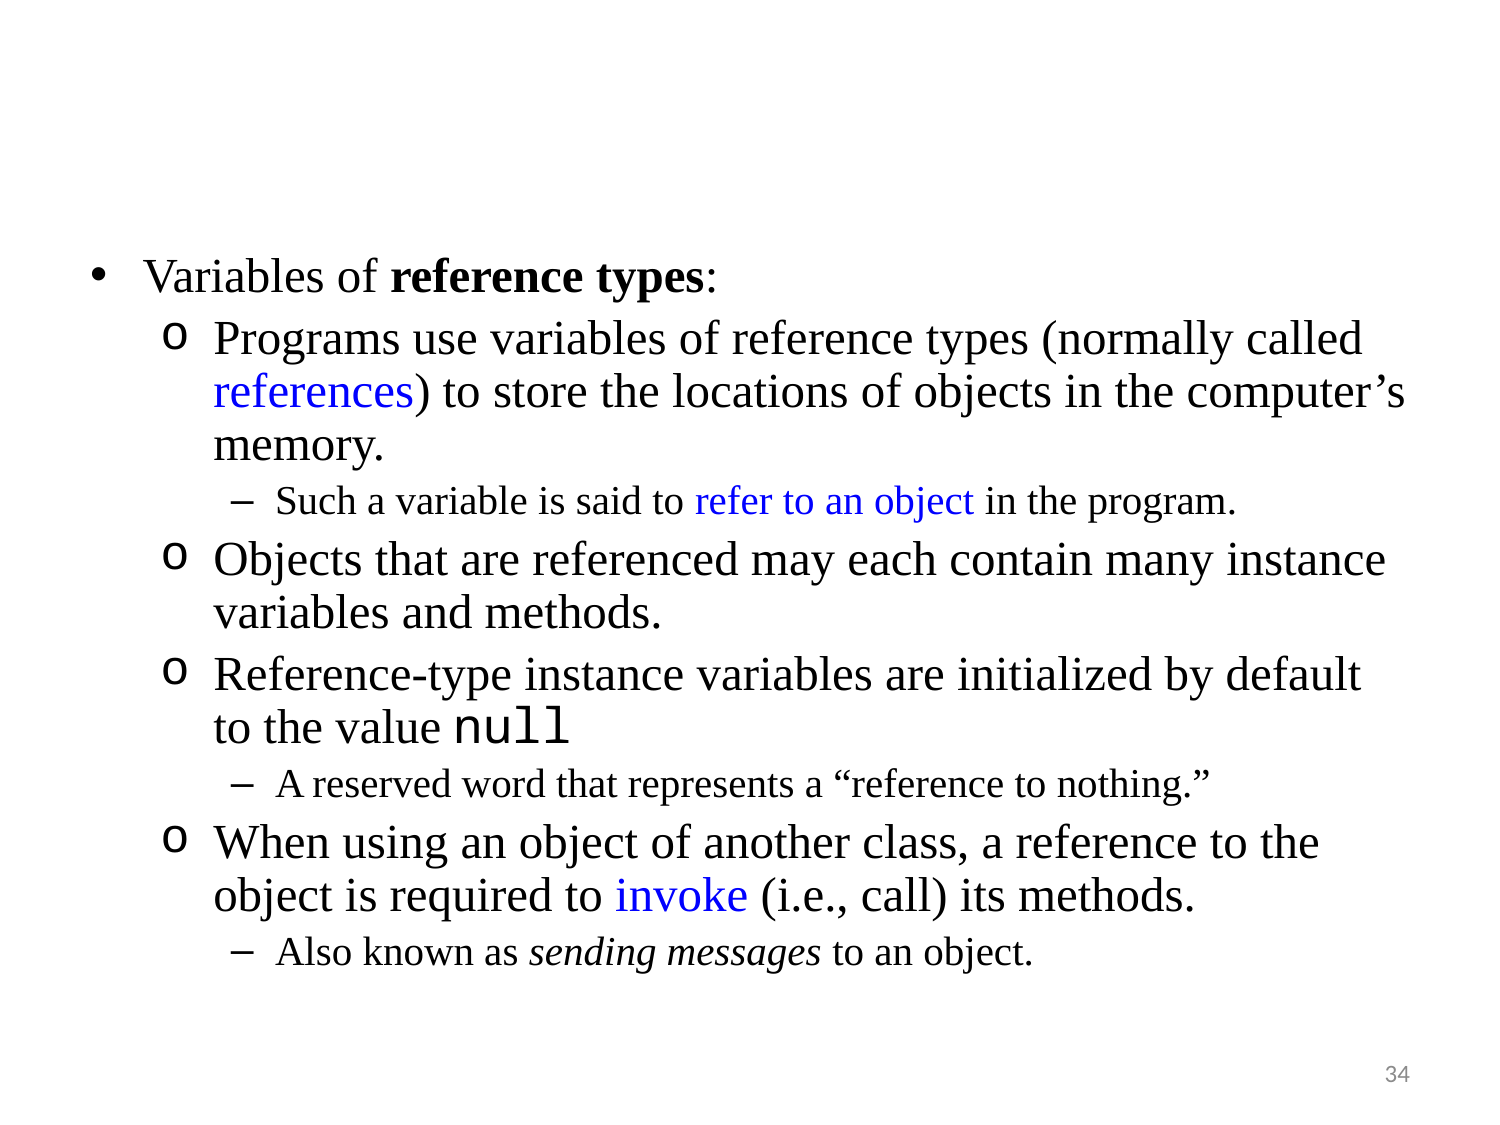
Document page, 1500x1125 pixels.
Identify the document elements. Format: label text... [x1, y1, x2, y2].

slide_number 34 [1074, 1042, 1425, 1103]
text_box Variables of reference types: Programs use variables of reference types (normally called references) to store the locations of objects in the computer’s memory. Such a variable is said to refer to an object in the program. Objects that are referenced may each contain many instance variables and methods. Reference-type instance variables are initialized by default to the value null A reserved word that represents a “reference to nothing.” When using an object of another class, a reference to the object is required to invoke (i.e., call) its methods. Also known as sending messages to an object. [74, 242, 1425, 986]
